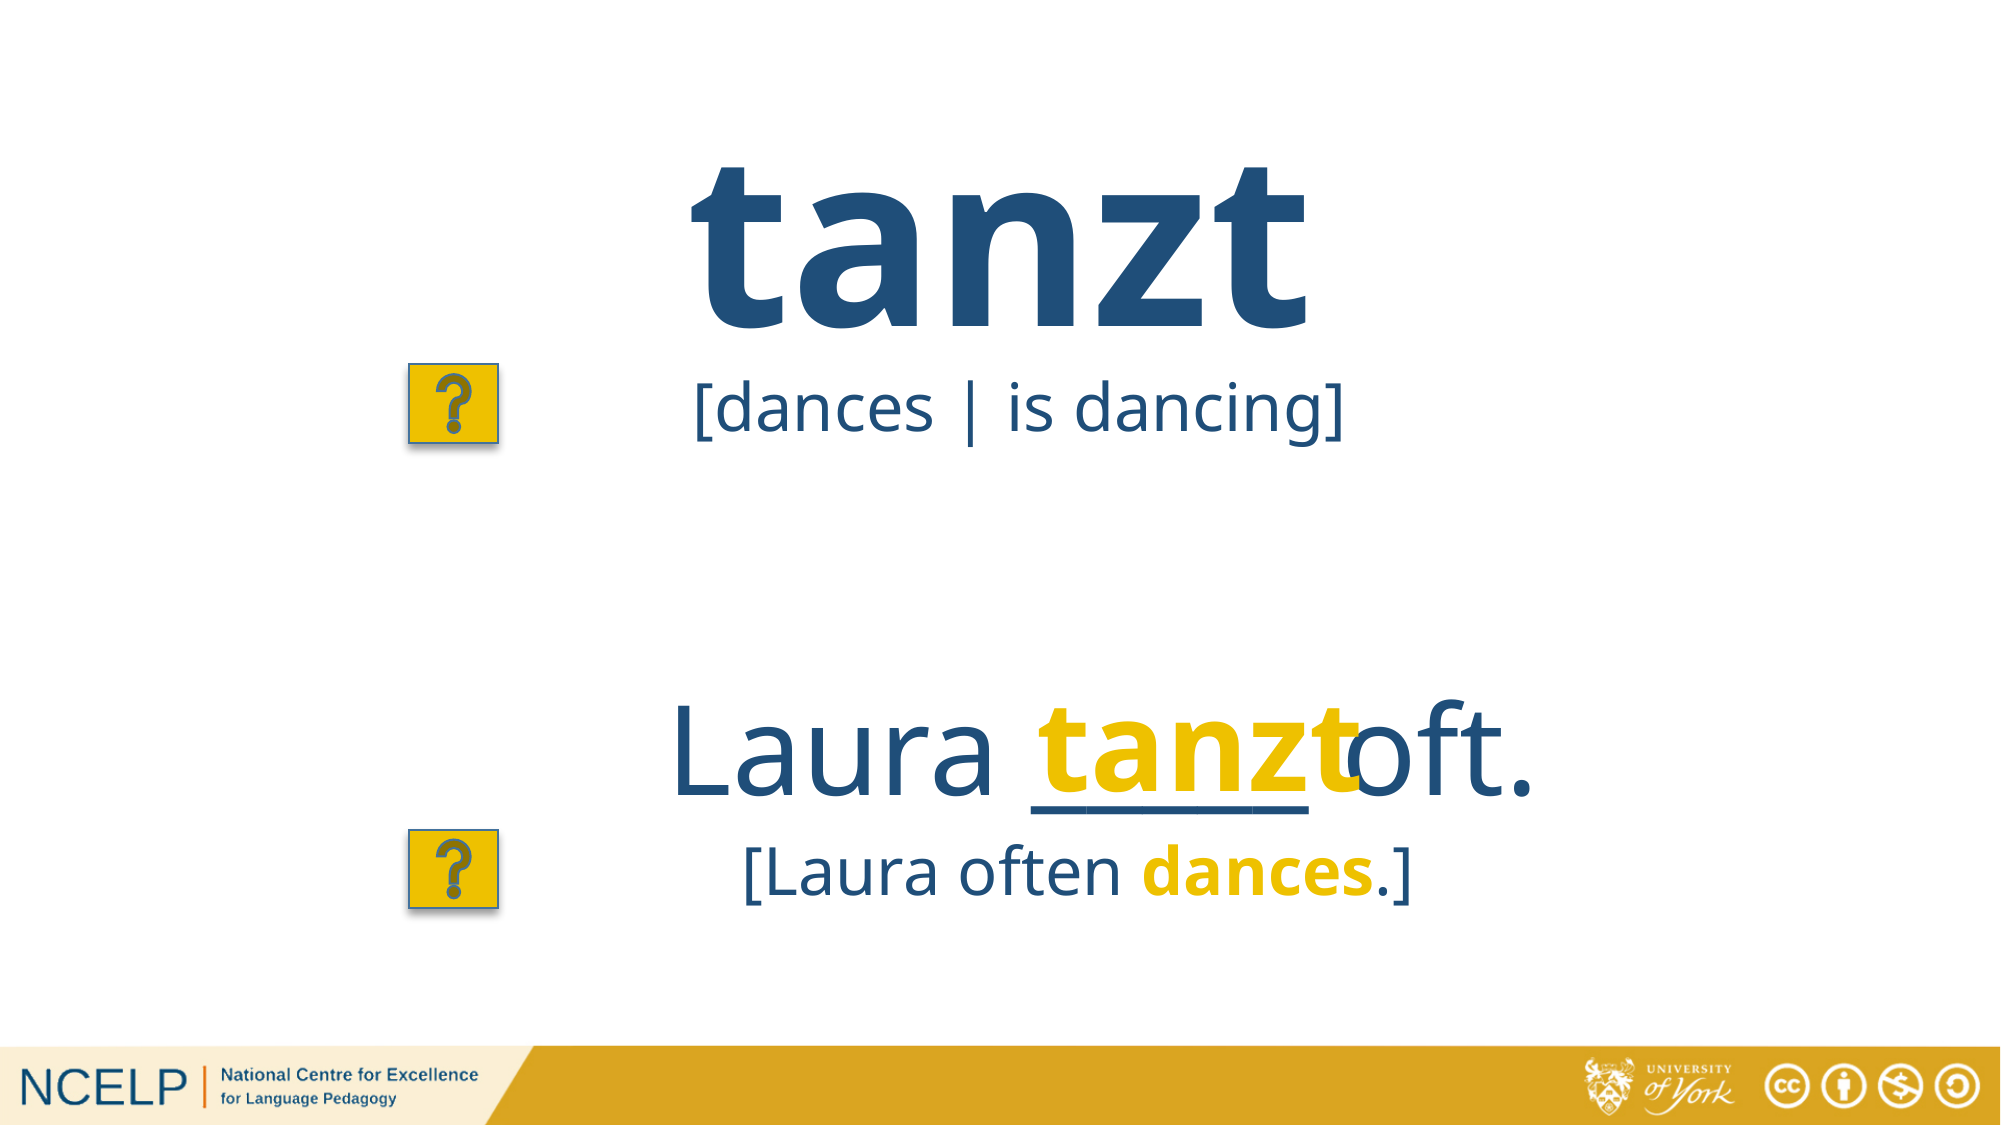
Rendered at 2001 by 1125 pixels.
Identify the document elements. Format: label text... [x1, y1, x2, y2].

text_box Laura _____ oft. [1379, 662, 1830, 828]
text_box [408, 363, 499, 444]
text_box tanzt [1021, 658, 1379, 824]
text_box [Laura often dances.] [547, 821, 1609, 917]
text_box tanzt [0, 79, 2000, 382]
text_box Laura _____ oft. [409, 662, 1021, 828]
text_box [408, 829, 499, 909]
text_box [dances | is dancing] [498, 357, 1542, 452]
picture [0, 0, 2001, 1125]
